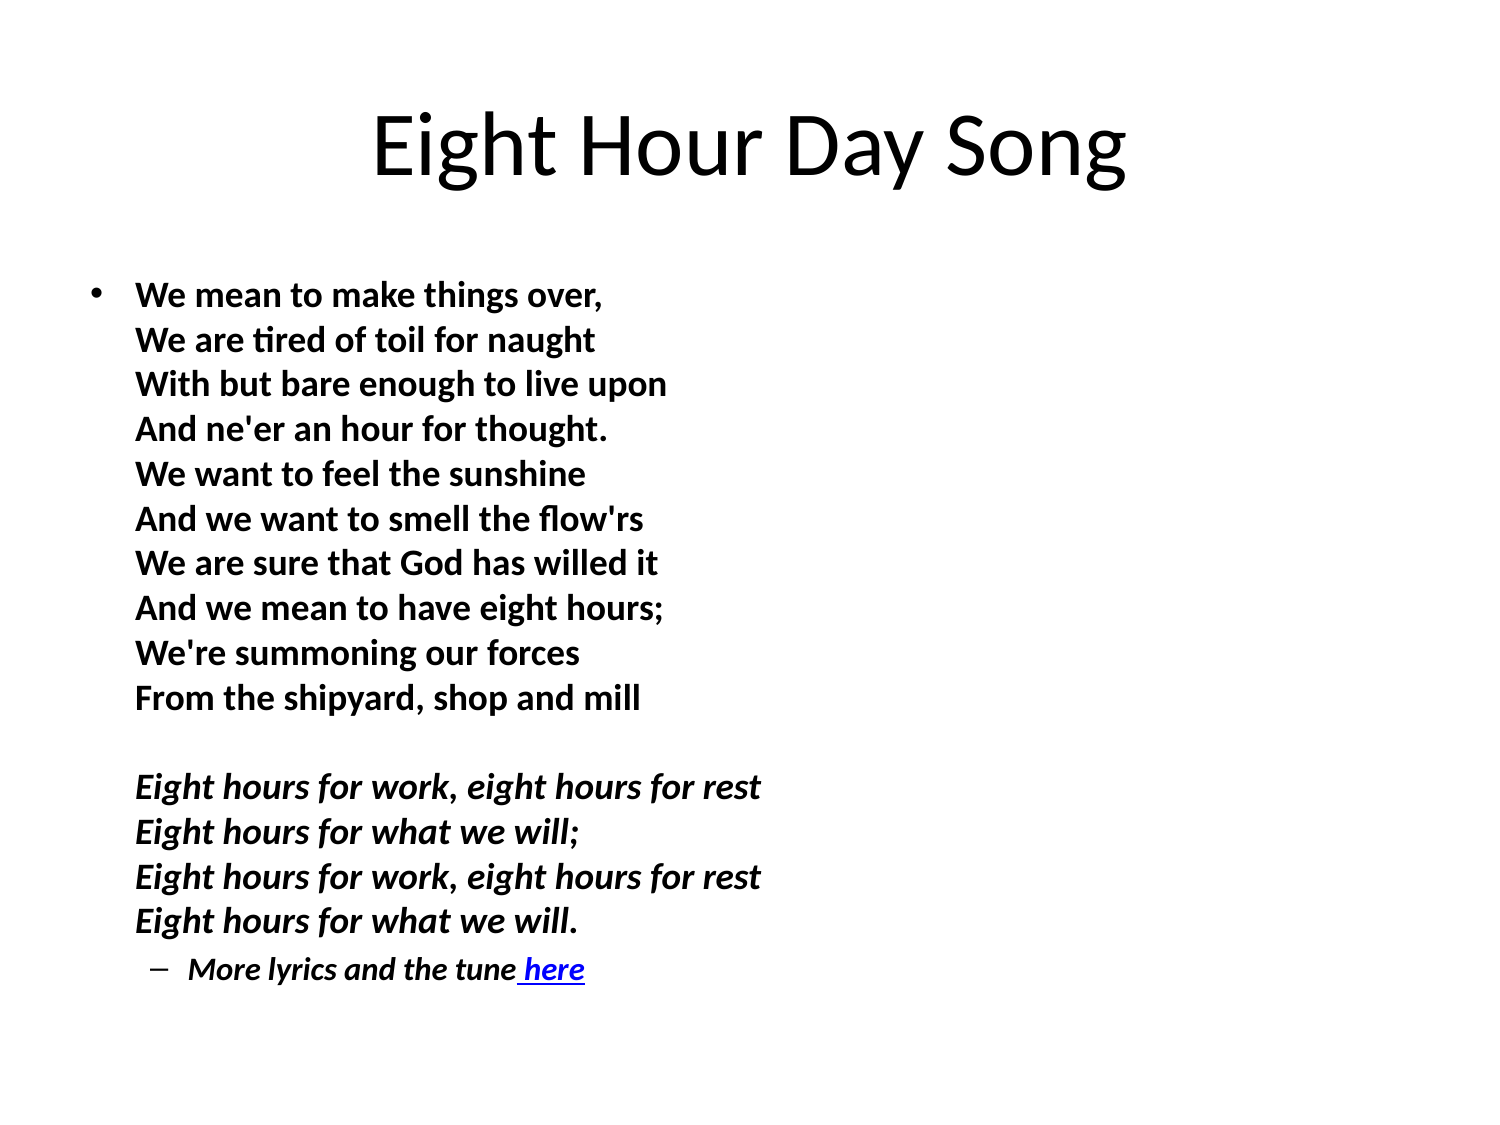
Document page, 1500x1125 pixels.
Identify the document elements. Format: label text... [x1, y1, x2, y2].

list We mean to make things over, We are tired of toil for naught With but bare enough to live upon And ne'er an hour for thought. We want to feel the sunshine And we want to smell the flow'rs We are sure that God has willed it And we mean to have eight hours; We're summoning our forces From the shipyard, shop and mill Eight hours for work, eight hours for rest Eight hours for what we will; Eight hours for work, eight hours for rest Eight hours for what we will. More lyrics and the tune here [75, 262, 1425, 1005]
title Eight Hour Day Song [75, 45, 1425, 233]
